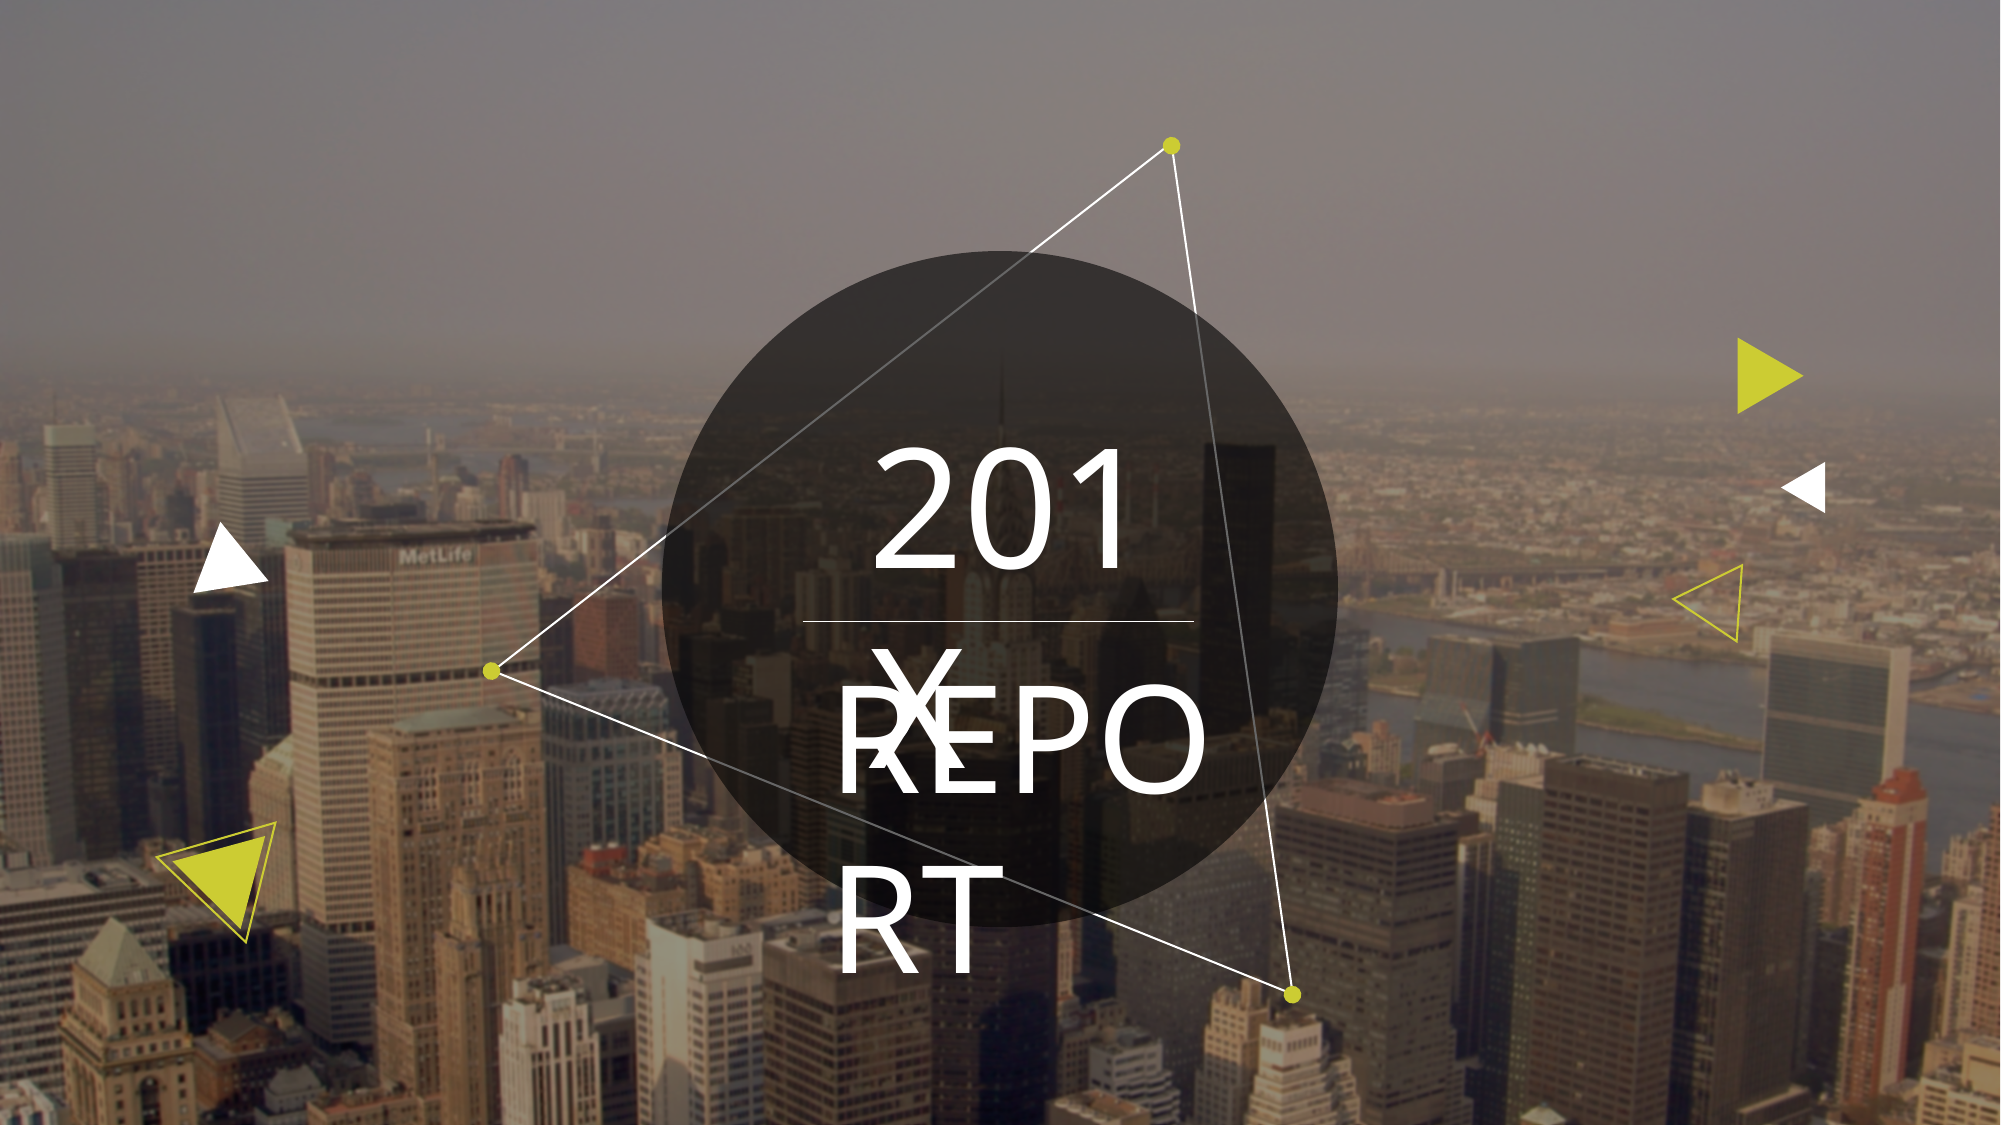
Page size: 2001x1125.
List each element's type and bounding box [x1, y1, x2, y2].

text_box [661, 251, 1338, 928]
text_box [169, 823, 293, 945]
text_box [191, 519, 271, 595]
text_box [1778, 460, 1827, 515]
text_box [590, 109, 1472, 869]
picture [0, 0, 2001, 1125]
text_box [1736, 335, 1806, 416]
text_box [1671, 563, 1744, 644]
